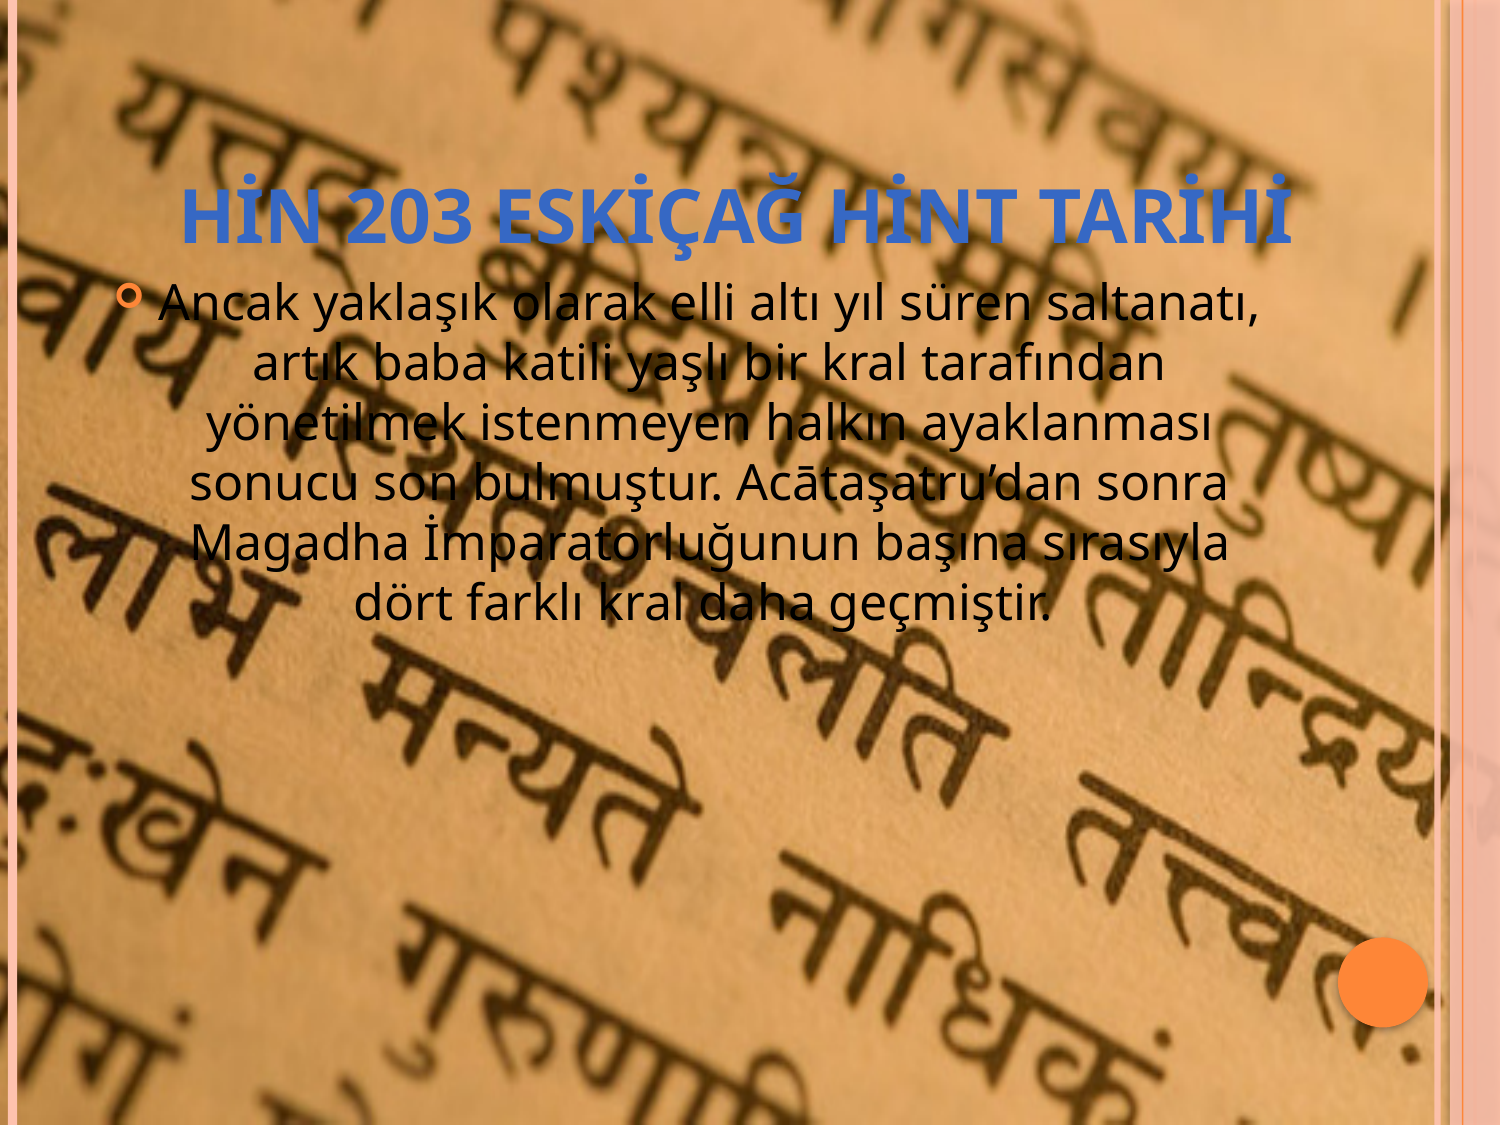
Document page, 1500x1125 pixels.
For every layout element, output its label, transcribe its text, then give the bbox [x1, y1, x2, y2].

text_box [100, 90, 1326, 278]
list Ancak yaklaşık olarak elli altı yıl süren saltanatı, artık baba katili yaşlı bir kral tarafından yönetilmek istenmeyen halkın ayaklanması sonucu son bulmuştur. Acātaşatru’dan sonra Magadha İmparatorluğunun başına sırasıyla dört farklı kral daha geçmiştir. [75, 262, 1300, 1062]
picture [18, 0, 1434, 1125]
picture [1441, 0, 1449, 1125]
title Hin 203 eskiçağ hint tarihi [123, 78, 1349, 266]
picture [0, 0, 7, 1125]
